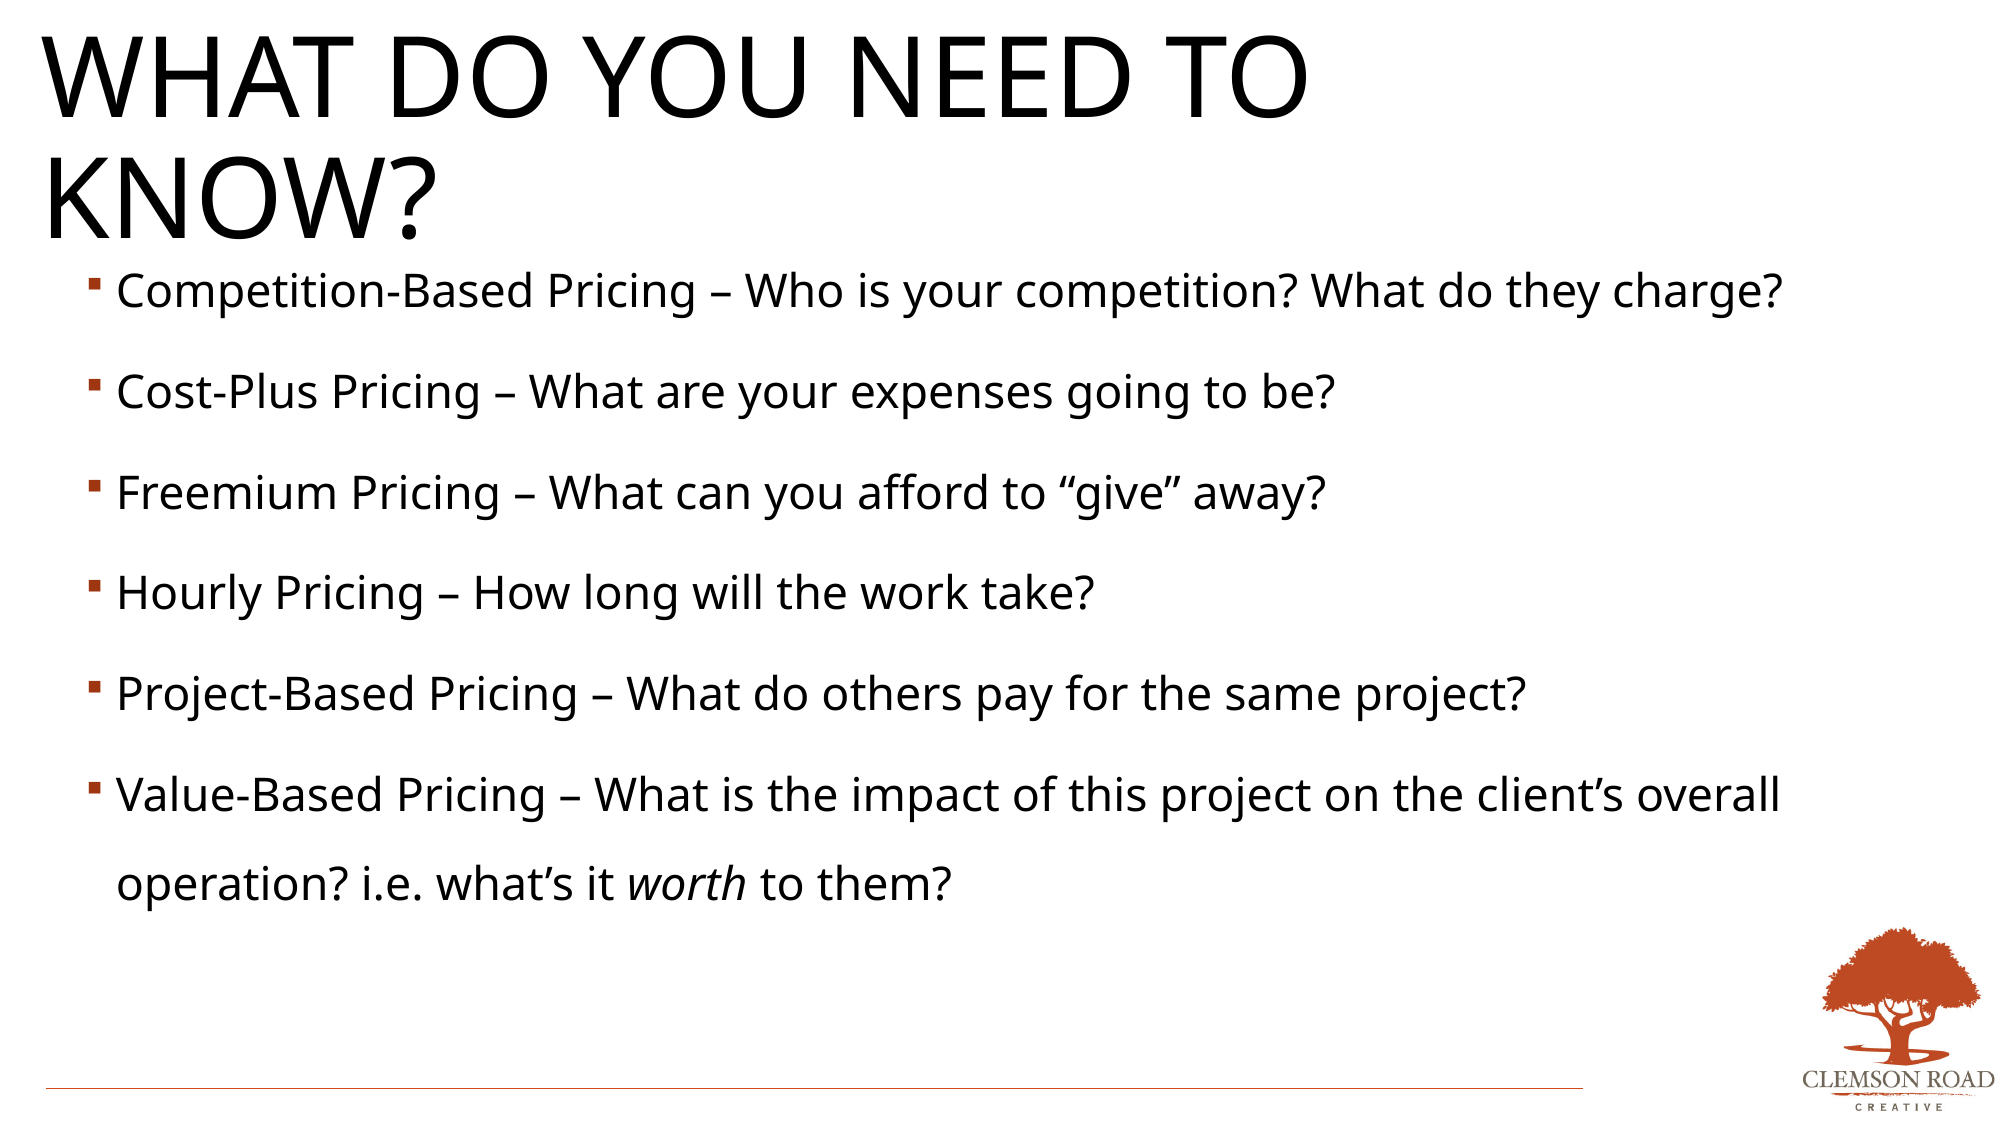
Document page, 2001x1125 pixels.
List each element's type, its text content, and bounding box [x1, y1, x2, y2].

picture [1797, 922, 2000, 1125]
list Competition-Based Pricing – Who is your competition? What do they charge? Cost-Plus Pricing – What are your expenses going to be? Freemium Pricing – What can you afford to “give” away? Hourly Pricing – How long will the work take? Project-Based Pricing – What do others pay for the same project? Value-Based Pricing – What is the impact of this project on the client’s overall operation? i.e. what’s it worth to them? [25, 220, 1814, 984]
title What do you need to know? [25, 9, 1676, 220]
